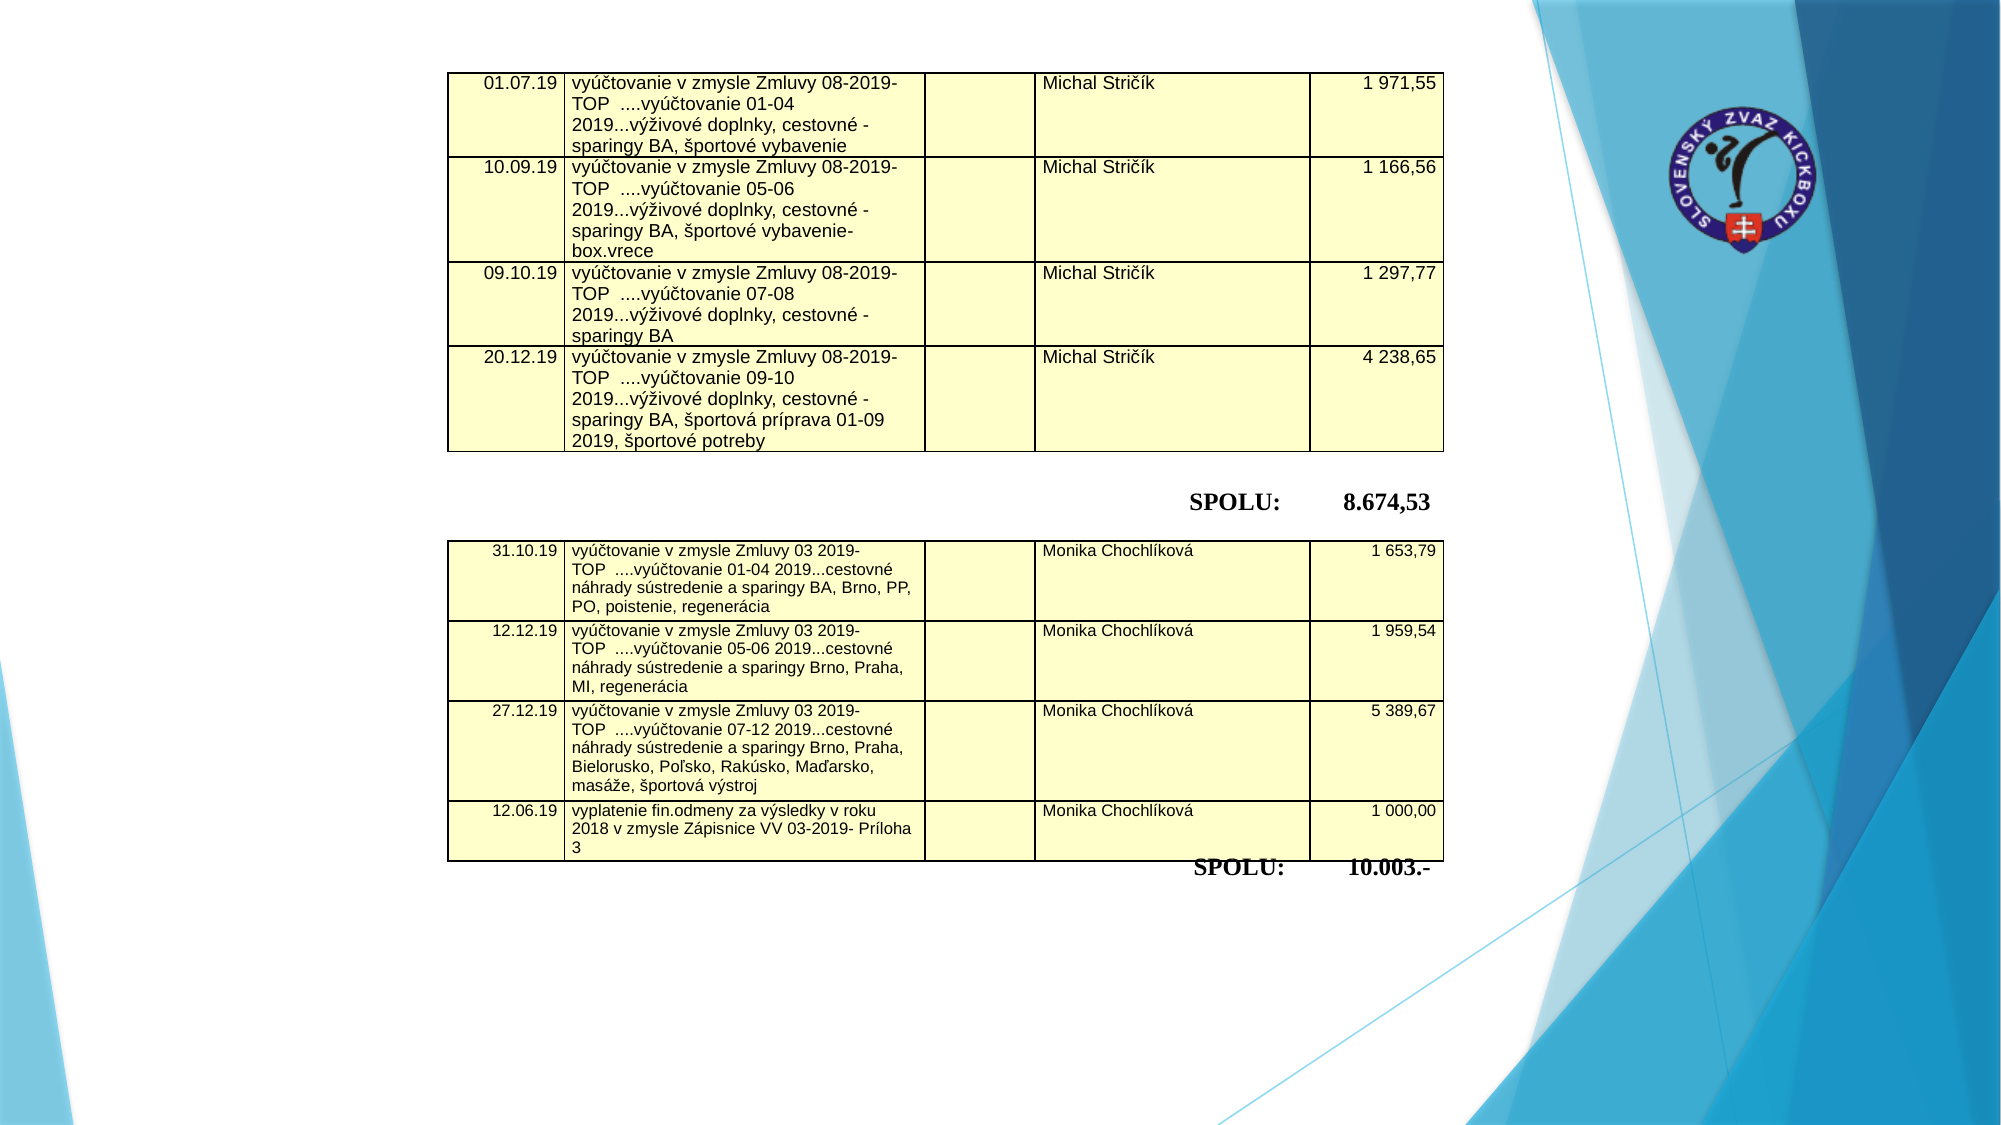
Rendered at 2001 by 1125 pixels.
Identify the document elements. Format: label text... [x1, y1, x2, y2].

table_cell 4 238,65 [1311, 347, 1443, 451]
table_header Monika Chochlíková [1036, 542, 1309, 620]
table_cell vyplatenie fin.odmeny za výsledky v roku 2018 v zmysle Zápisnice VV 03-2019- Príloha 3 [565, 802, 924, 842]
table_cell [926, 622, 1034, 700]
table_cell vyúčtovanie v zmysle Zmluvy 08-2019-TOP ....vyúčtovanie 05-06 2019...výživové doplnky, cestovné - sparingy BA, športové vybavenie-box.vrece [565, 158, 924, 261]
table_cell Michal Stričík [1036, 263, 1309, 345]
table_cell 20.12.19 [449, 347, 564, 451]
table_cell vyúčtovanie v zmysle Zmluvy 08-2019-TOP ....vyúčtovanie 07-08 2019...výživové doplnky, cestovné - sparingy BA [565, 263, 924, 345]
table_cell 12.06.19 [449, 802, 564, 842]
picture [1667, 105, 1821, 259]
table_cell 1 959,54 [1311, 622, 1443, 700]
table_header 1 971,55 [1311, 74, 1443, 156]
table_cell 1 297,77 [1311, 263, 1443, 345]
table_cell 10.09.19 [449, 158, 564, 261]
table_cell Michal Stričík [1036, 158, 1309, 261]
text_box SPOLU: 10.003.- [0, 842, 1447, 888]
table_cell Michal Stričík [1036, 347, 1309, 451]
table_cell Monika Chochlíková [1036, 802, 1309, 842]
table_cell [926, 263, 1034, 345]
table_cell vyúčtovanie v zmysle Zmluvy 03 2019-TOP ....vyúčtovanie 05-06 2019...cestovné náhrady sústredenie a sparingy Brno, Praha, MI, regenerácia [565, 622, 924, 700]
table_cell 12.12.19 [449, 622, 564, 700]
table_cell vyúčtovanie v zmysle Zmluvy 03 2019-TOP ....vyúčtovanie 07-12 2019...cestovné náhrady sústredenie a sparingy Brno, Praha, Bielorusko, Poľsko, Rakúsko, Maďarsko, masáže, športová výstroj [565, 702, 924, 800]
table_header vyúčtovanie v zmysle Zmluvy 08-2019-TOP ....vyúčtovanie 01-04 2019...výživové doplnky, cestovné - sparingy BA, športové vybavenie [565, 74, 924, 156]
table_header 01.07.19 [449, 74, 564, 156]
text_box SPOLU: 8.674,53 [0, 477, 1447, 523]
table_cell 5 389,67 [1311, 702, 1443, 800]
table_cell [926, 702, 1034, 800]
table_cell 09.10.19 [449, 263, 564, 345]
table_header 1 653,79 [1311, 542, 1443, 620]
table_cell 1 000,00 [1311, 802, 1443, 842]
table_cell [926, 158, 1034, 261]
table_cell Monika Chochlíková [1036, 702, 1309, 800]
table_header 31.10.19 [449, 542, 564, 620]
table_cell 27.12.19 [449, 702, 564, 800]
table_header vyúčtovanie v zmysle Zmluvy 03 2019-TOP ....vyúčtovanie 01-04 2019...cestovné náhrady sústredenie a sparingy BA, Brno, PP, PO, poistenie, regenerácia [565, 542, 924, 620]
table_cell [926, 802, 1034, 842]
table_header [926, 74, 1034, 156]
table_header [926, 542, 1034, 620]
table_header Michal Stričík [1036, 74, 1309, 156]
table_cell 1 166,56 [1311, 158, 1443, 261]
table_cell vyúčtovanie v zmysle Zmluvy 08-2019-TOP ....vyúčtovanie 09-10 2019...výživové doplnky, cestovné - sparingy BA, športová príprava 01-09 2019, športové potreby [565, 347, 924, 451]
table_cell Monika Chochlíková [1036, 622, 1309, 700]
table_cell [926, 347, 1034, 451]
